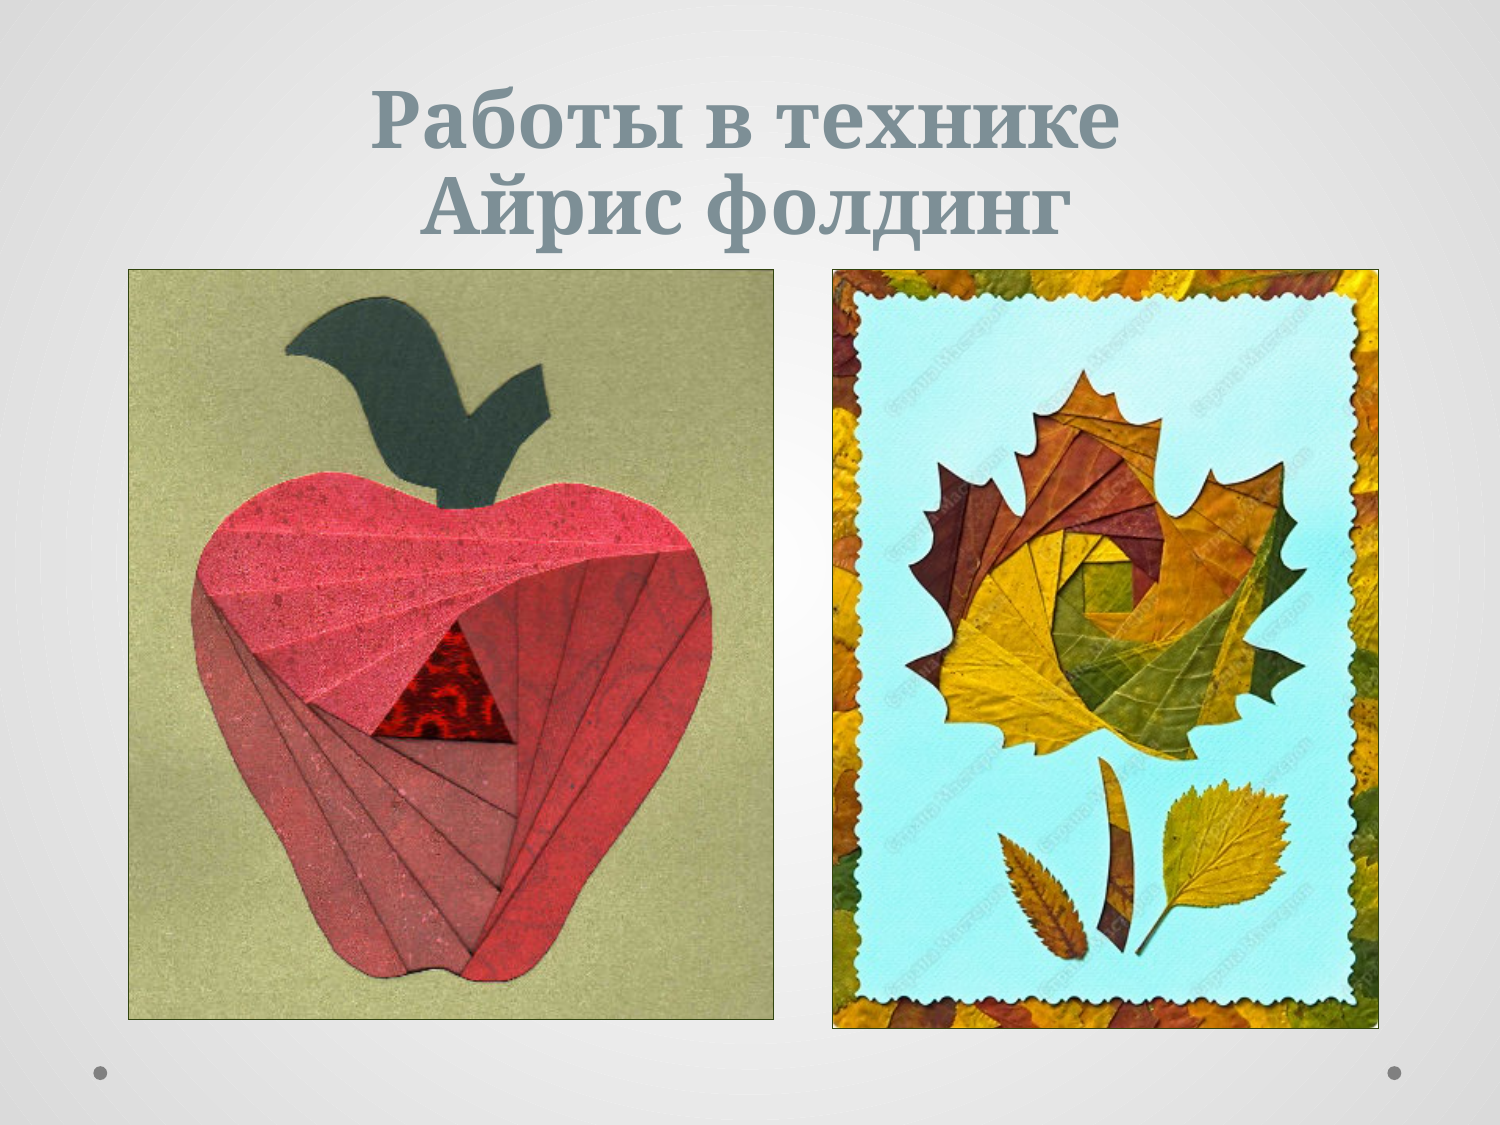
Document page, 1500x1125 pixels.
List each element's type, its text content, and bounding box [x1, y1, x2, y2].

picture [831, 269, 1380, 1030]
picture [128, 269, 774, 1020]
title Работы в технике Айрис фолдинг [82, 70, 1432, 258]
